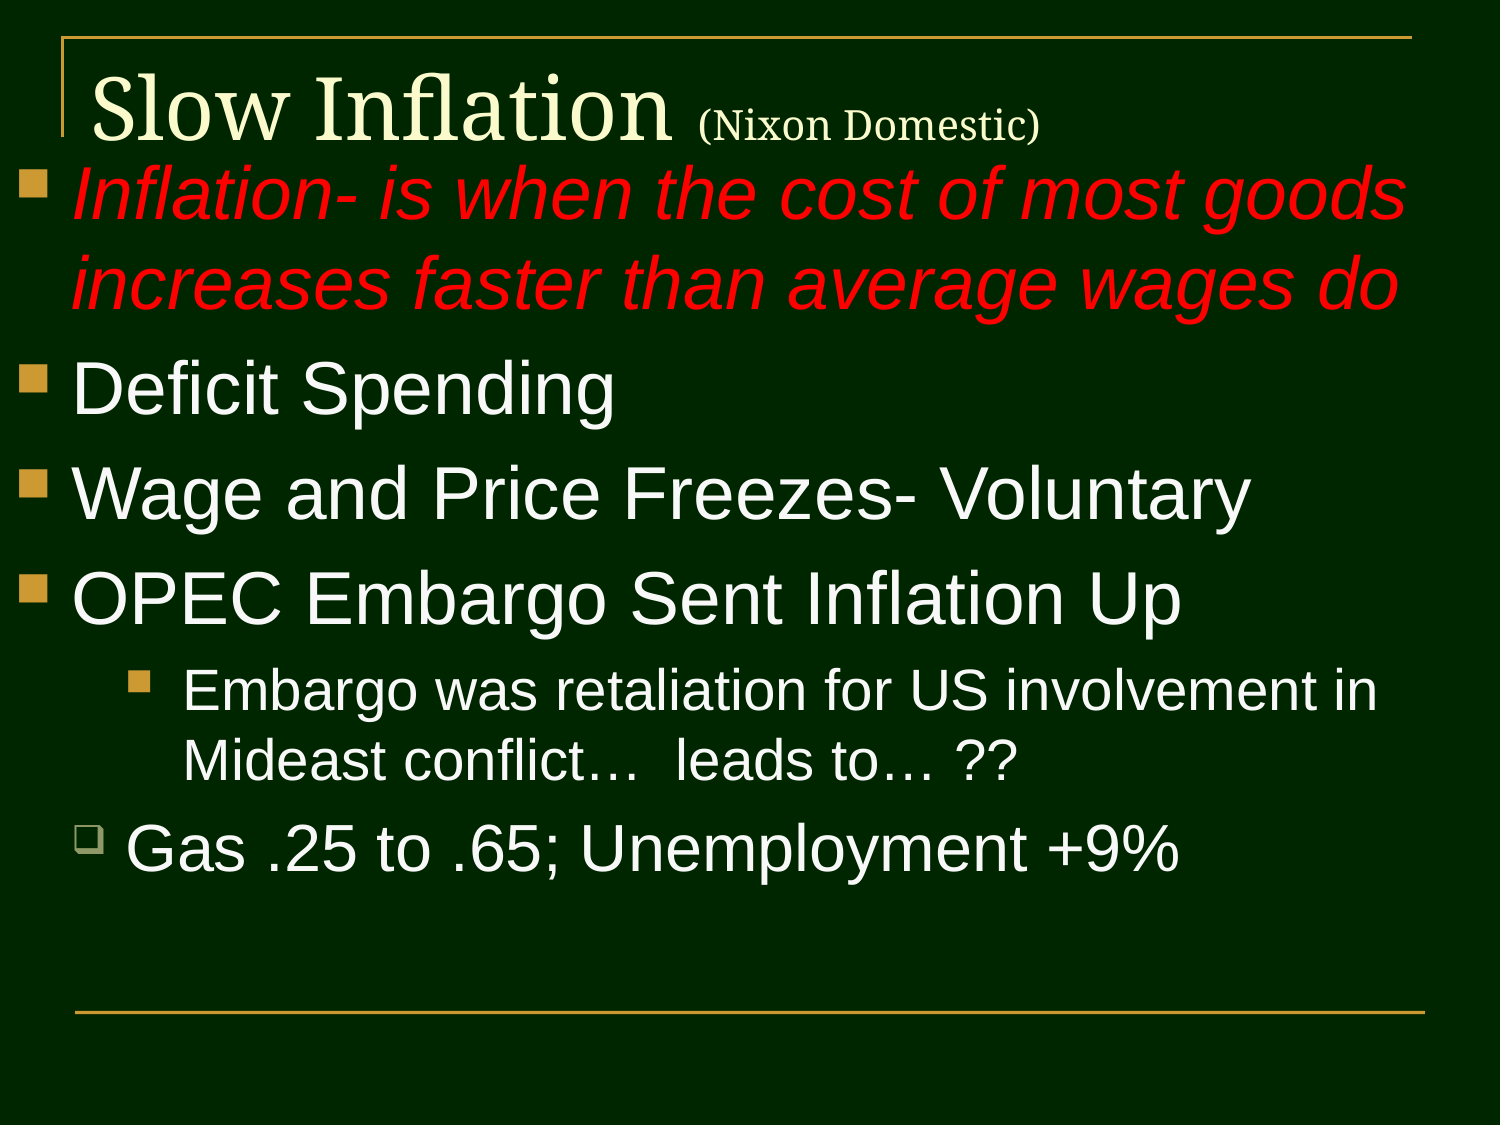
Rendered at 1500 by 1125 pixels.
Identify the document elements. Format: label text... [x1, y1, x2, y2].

title Slow Inflation (Nixon Domestic) [74, 45, 1426, 137]
list Inflation- is when the cost of most goods increases faster than average wages do Deficit Spending Wage and Price Freezes- Voluntary OPEC Embargo Sent Inflation Up Embargo was retaliation for US involvement in Mideast conflict… leads to… ?? Gas .25 to .65; Unemployment +9% [0, 137, 1438, 1001]
